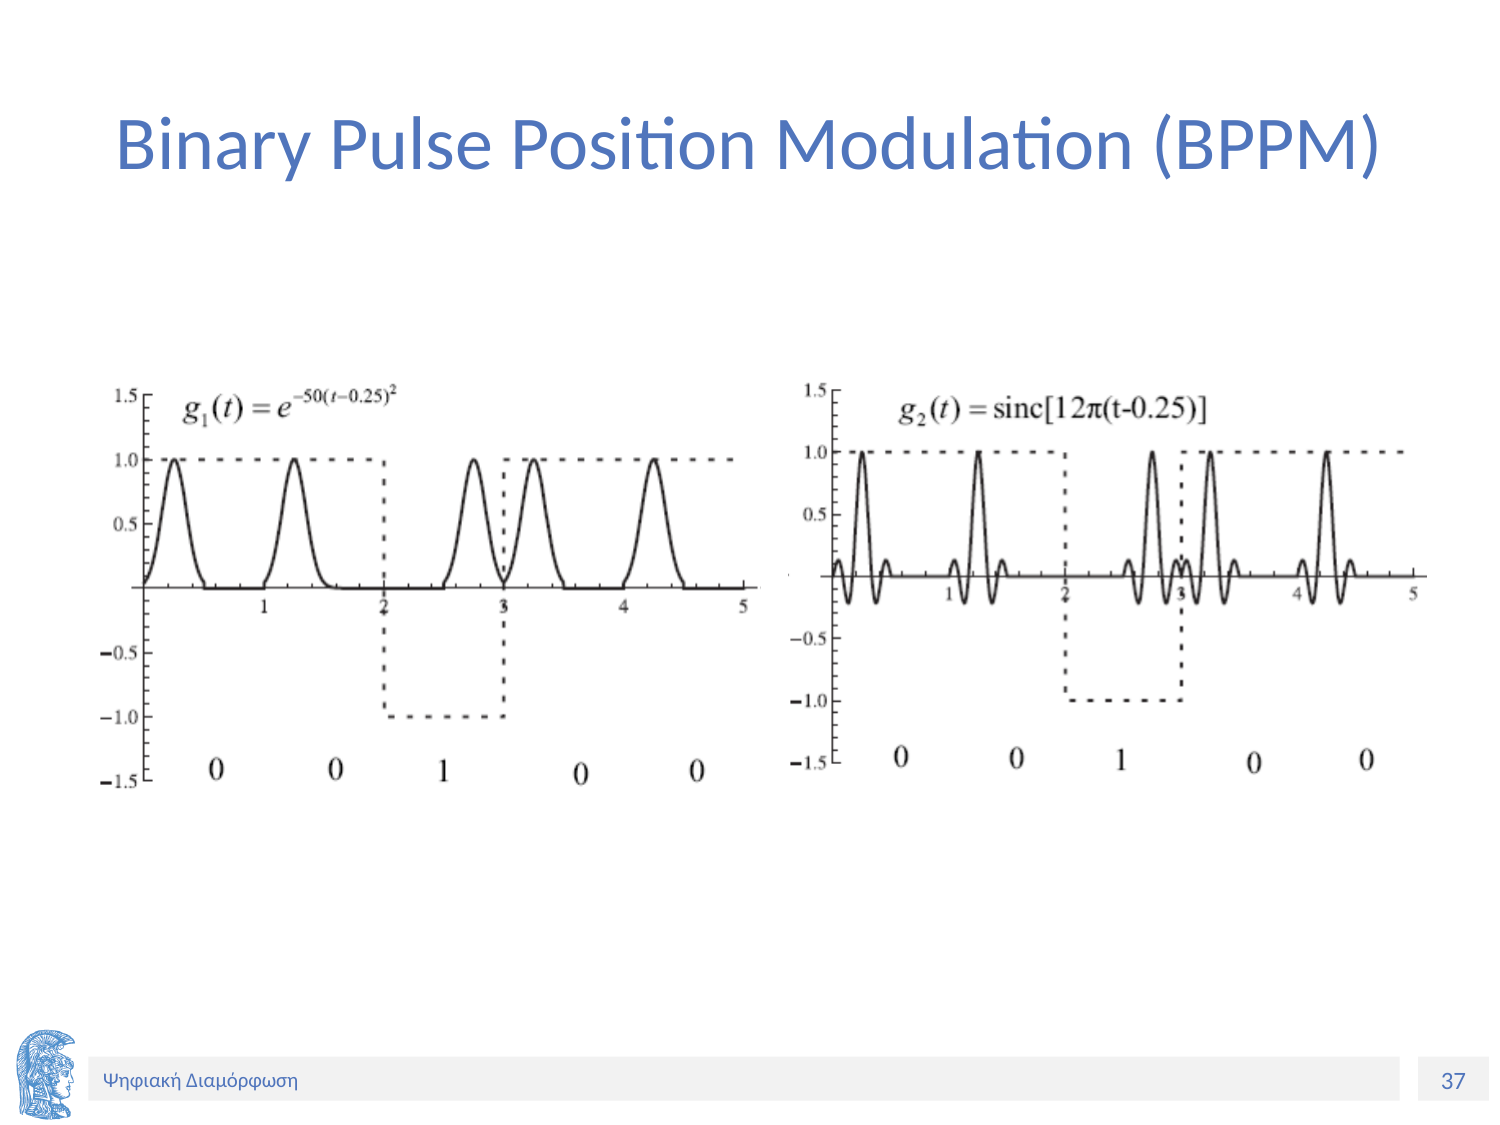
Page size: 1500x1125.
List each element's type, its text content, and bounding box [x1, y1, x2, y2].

picture [74, 344, 762, 811]
title Binary Pulse Position Modulation (BPPM) [75, 45, 1425, 233]
picture [9, 1026, 81, 1120]
picture [788, 368, 1427, 787]
